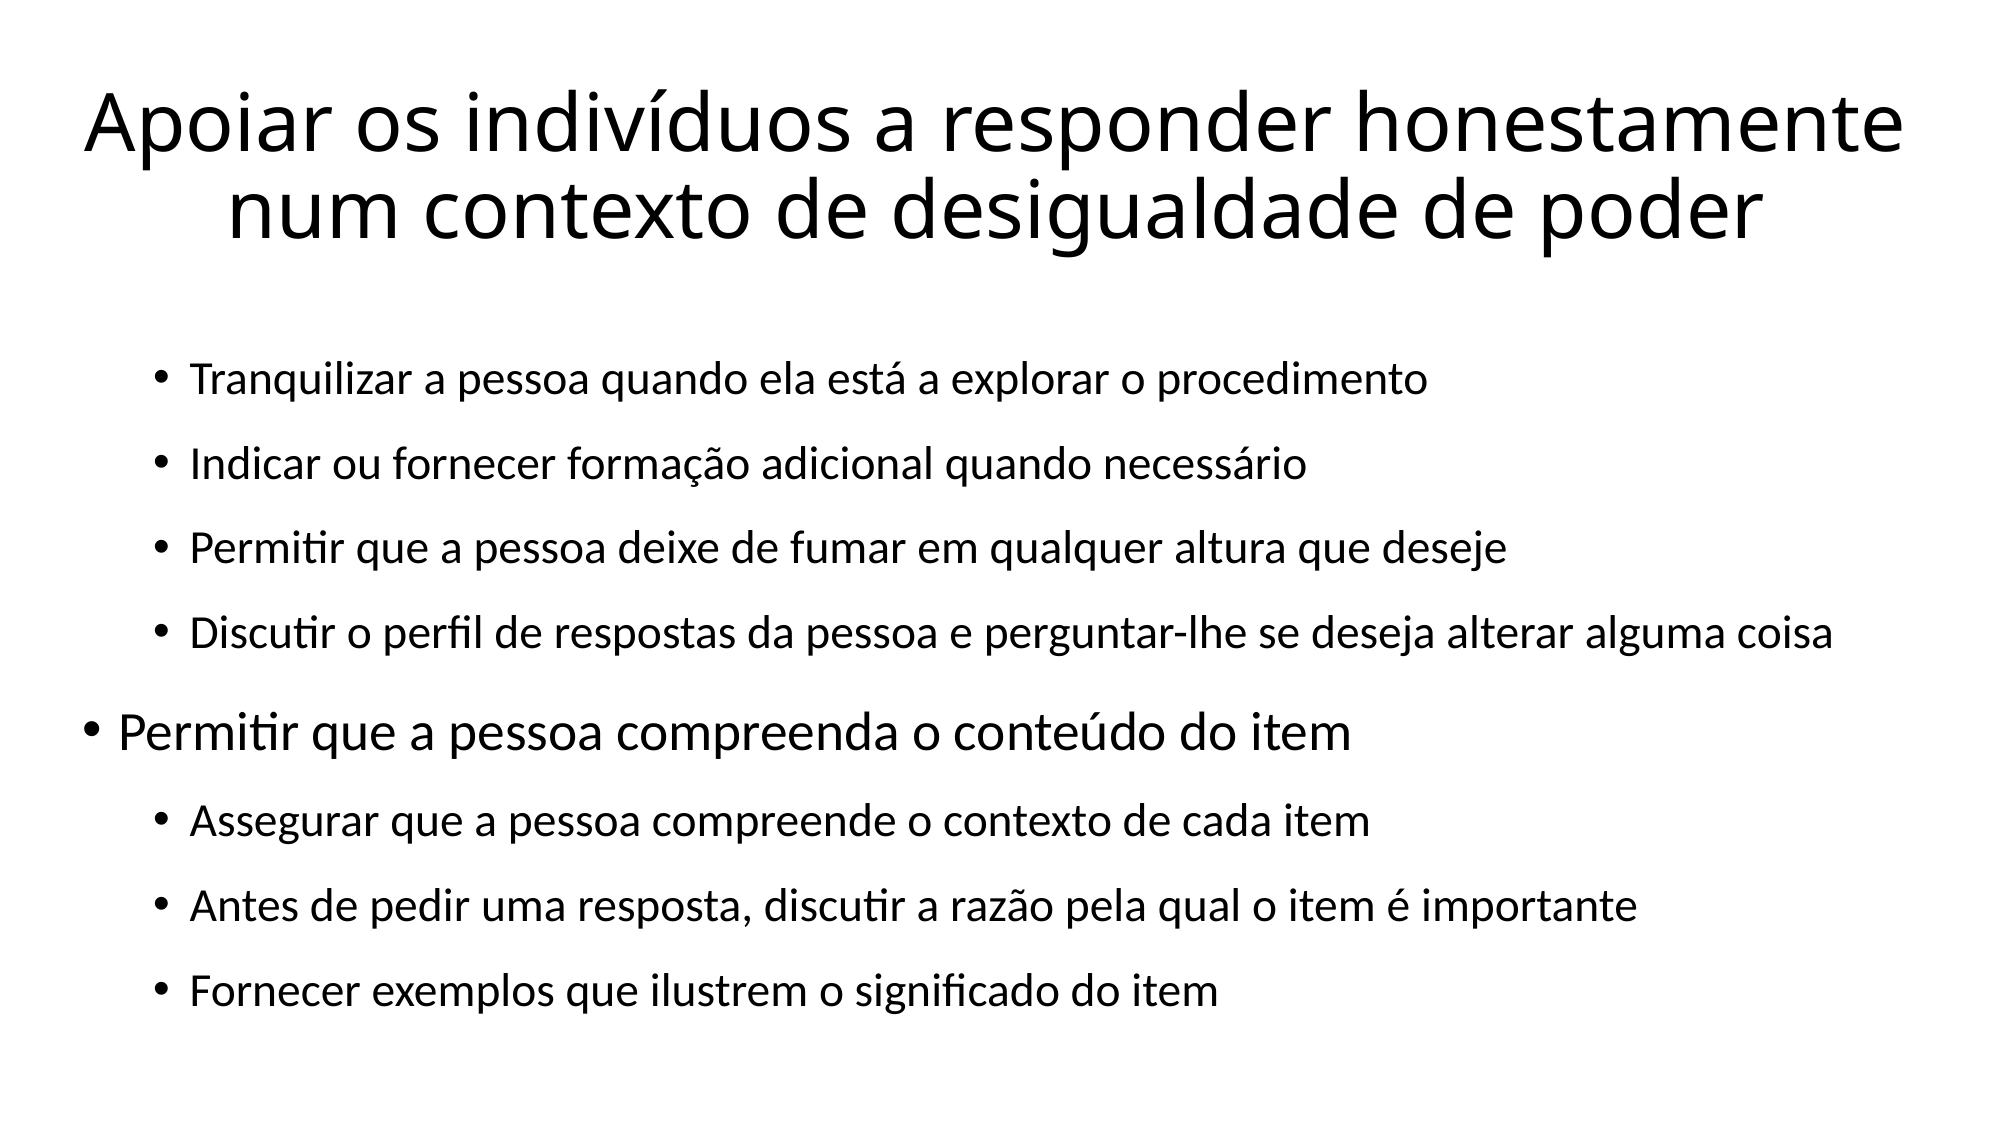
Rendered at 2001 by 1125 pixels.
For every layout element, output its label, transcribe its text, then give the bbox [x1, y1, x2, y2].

title Apoiar os indivíduos a responder honestamente num contexto de desigualdade de poder [67, 59, 1926, 278]
list Tranquilizar a pessoa quando ela está a explorar o procedimento Indicar ou fornecer formação adicional quando necessário Permitir que a pessoa deixe de fumar em qualquer altura que deseje Discutir o perfil de respostas da pessoa e perguntar-lhe se deseja alterar alguma coisa Permitir que a pessoa compreenda o conteúdo do item Assegurar que a pessoa compreende o contexto de cada item Antes de pedir uma resposta, discutir a razão pela qual o item é importante Fornecer exemplos que ilustrem o significado do item [67, 345, 1863, 1066]
